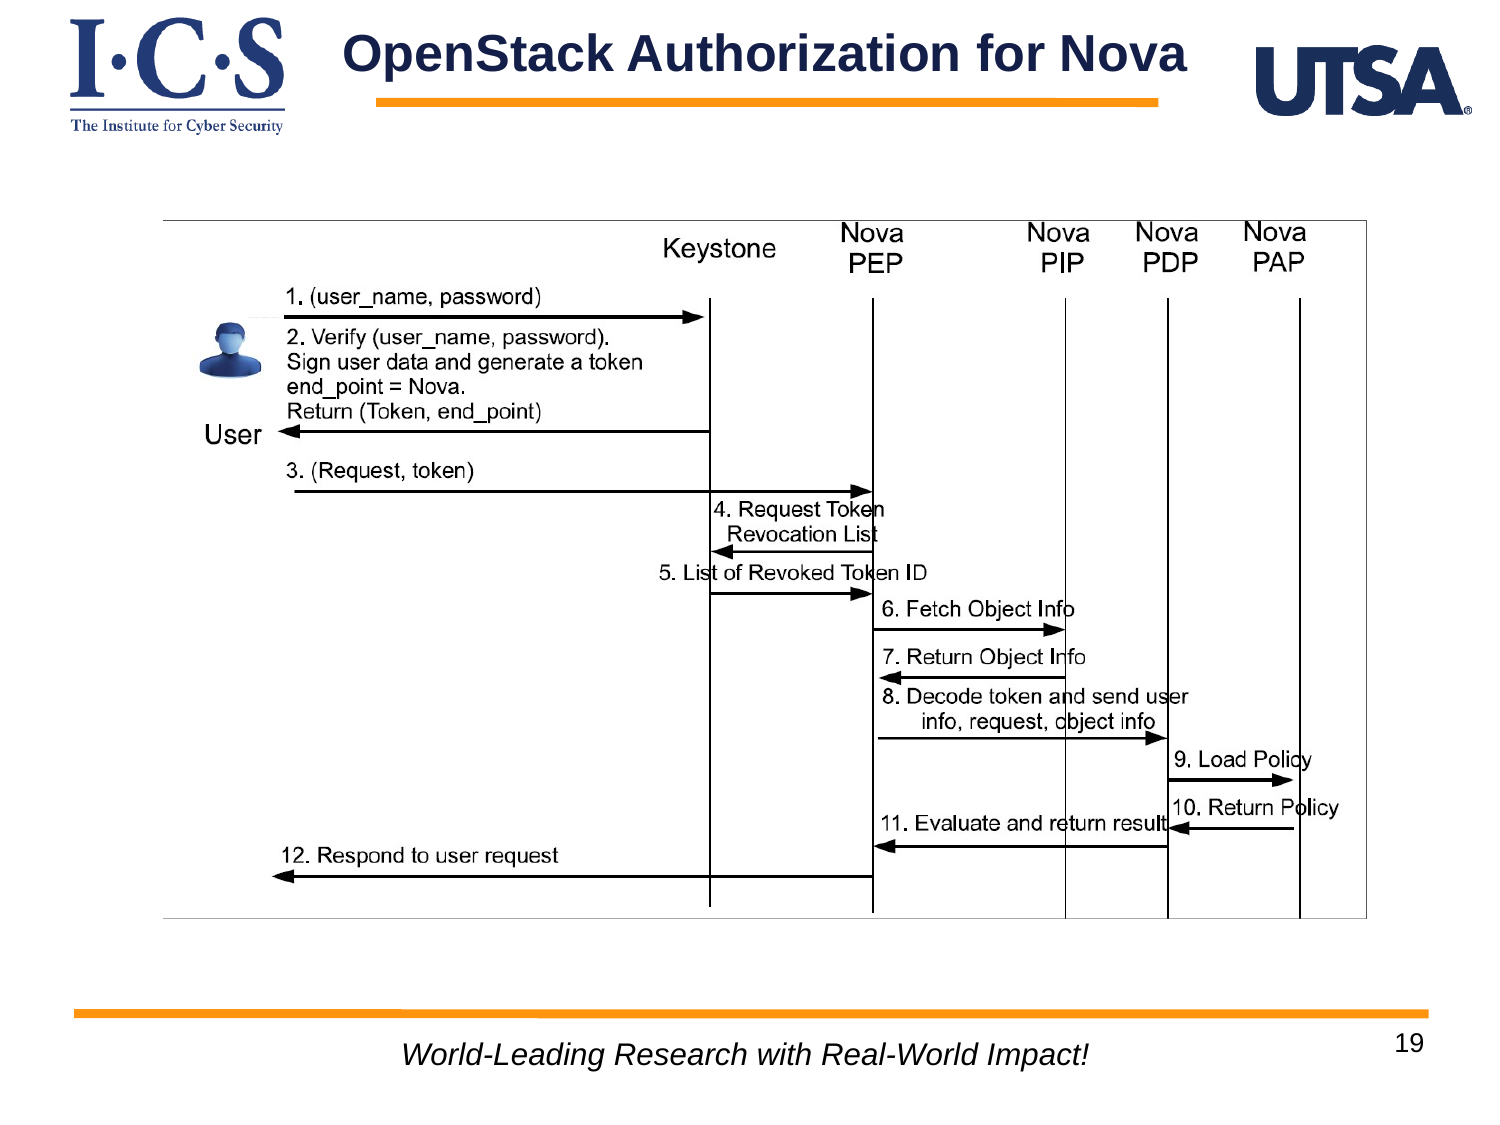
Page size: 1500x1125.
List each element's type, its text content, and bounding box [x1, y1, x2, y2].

picture [66, 0, 287, 137]
text_box 19 [1075, 1024, 1425, 1102]
picture [1256, 45, 1472, 116]
picture [163, 220, 1367, 919]
text_box OpenStack Authorization for Nova [327, 0, 1203, 102]
text_box World-Leading Research with Real-World Impact! [387, 1027, 1105, 1079]
